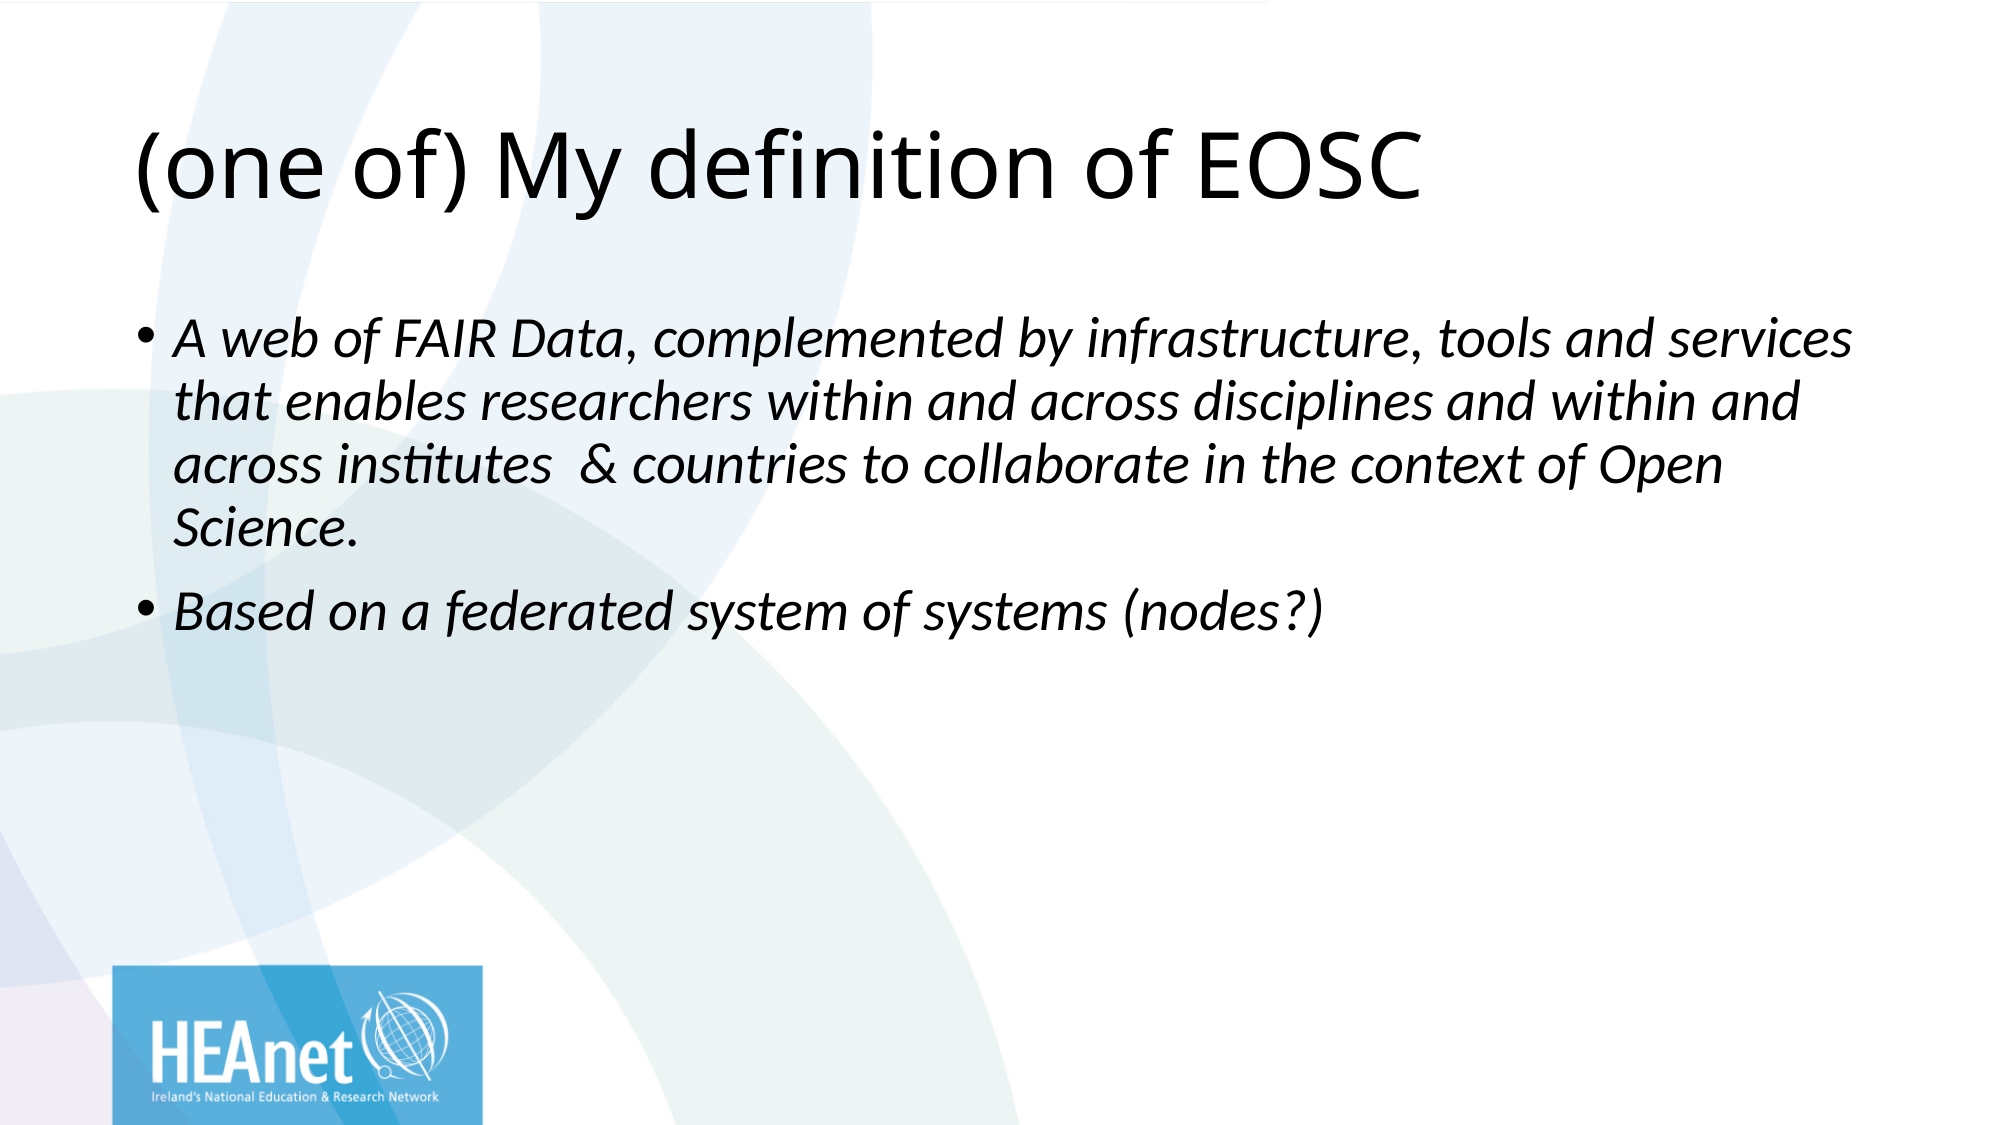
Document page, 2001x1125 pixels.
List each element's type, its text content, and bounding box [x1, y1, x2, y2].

picture [0, 1, 2000, 1125]
list A web of FAIR Data, complemented by infrastructure, tools and services that enables researchers within and across disciplines and within and across institutes & countries to collaborate in the context of Open Science. Based on a federated system of systems (nodes?) [120, 299, 1896, 1014]
title (one of) My definition of EOSC [120, 59, 1896, 278]
